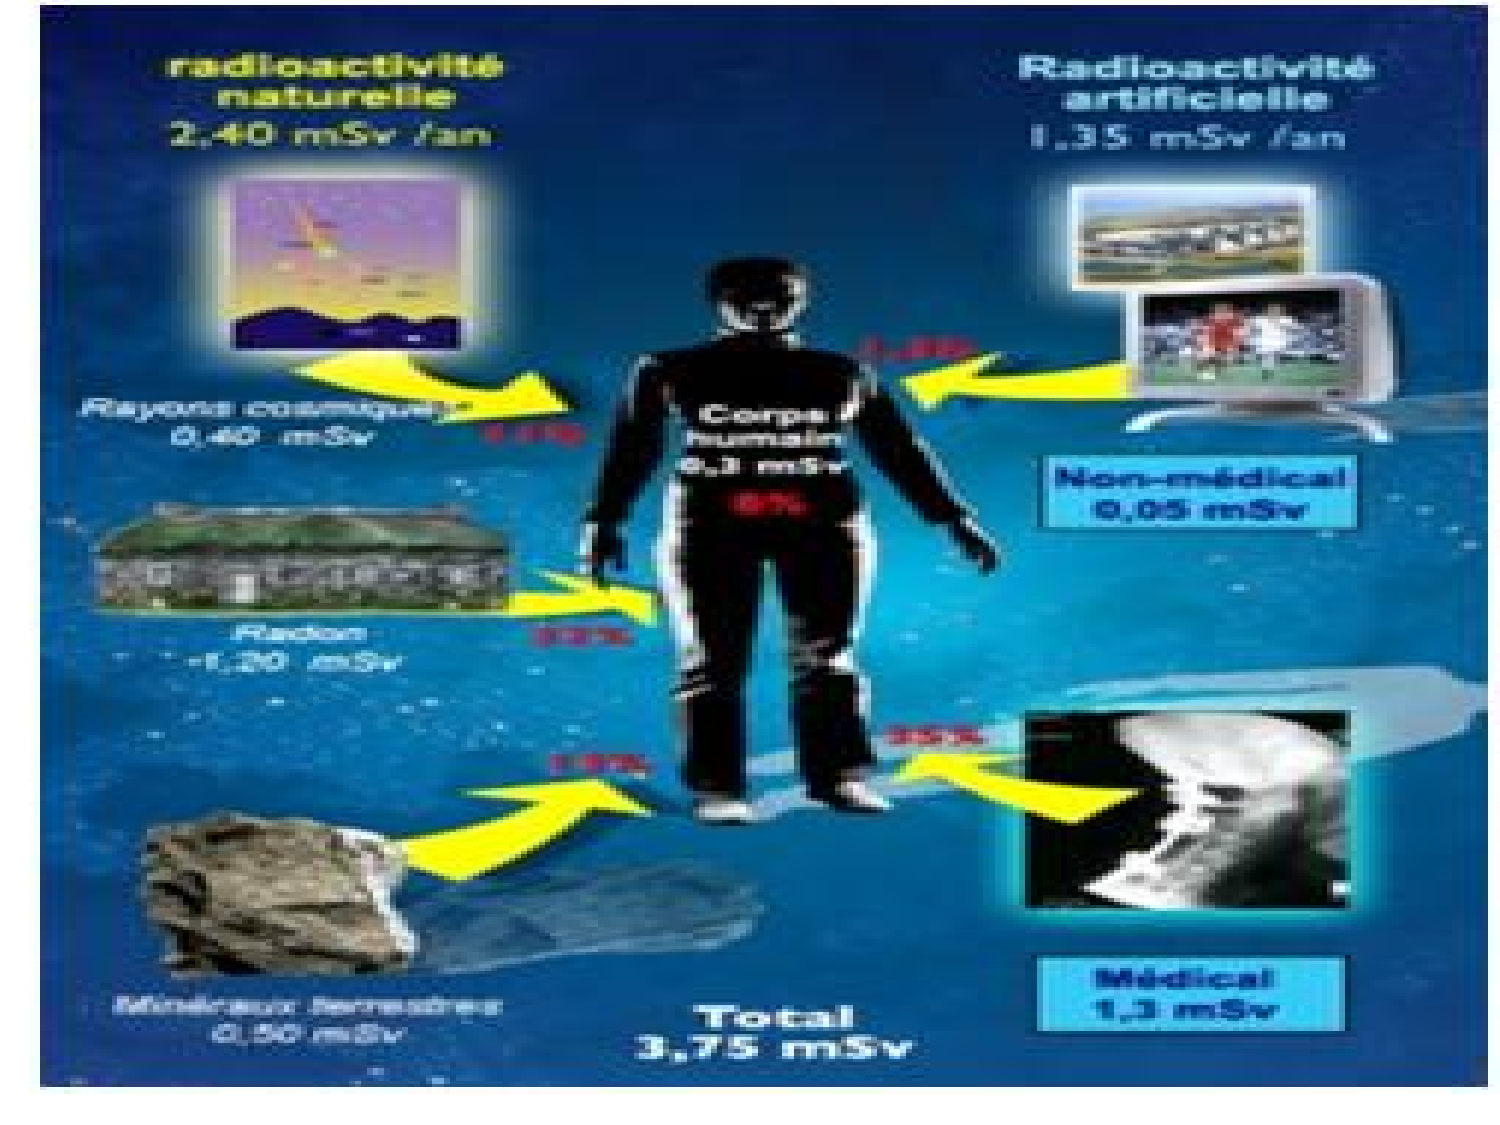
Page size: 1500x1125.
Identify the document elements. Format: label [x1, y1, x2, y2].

list [29, 0, 1500, 1095]
